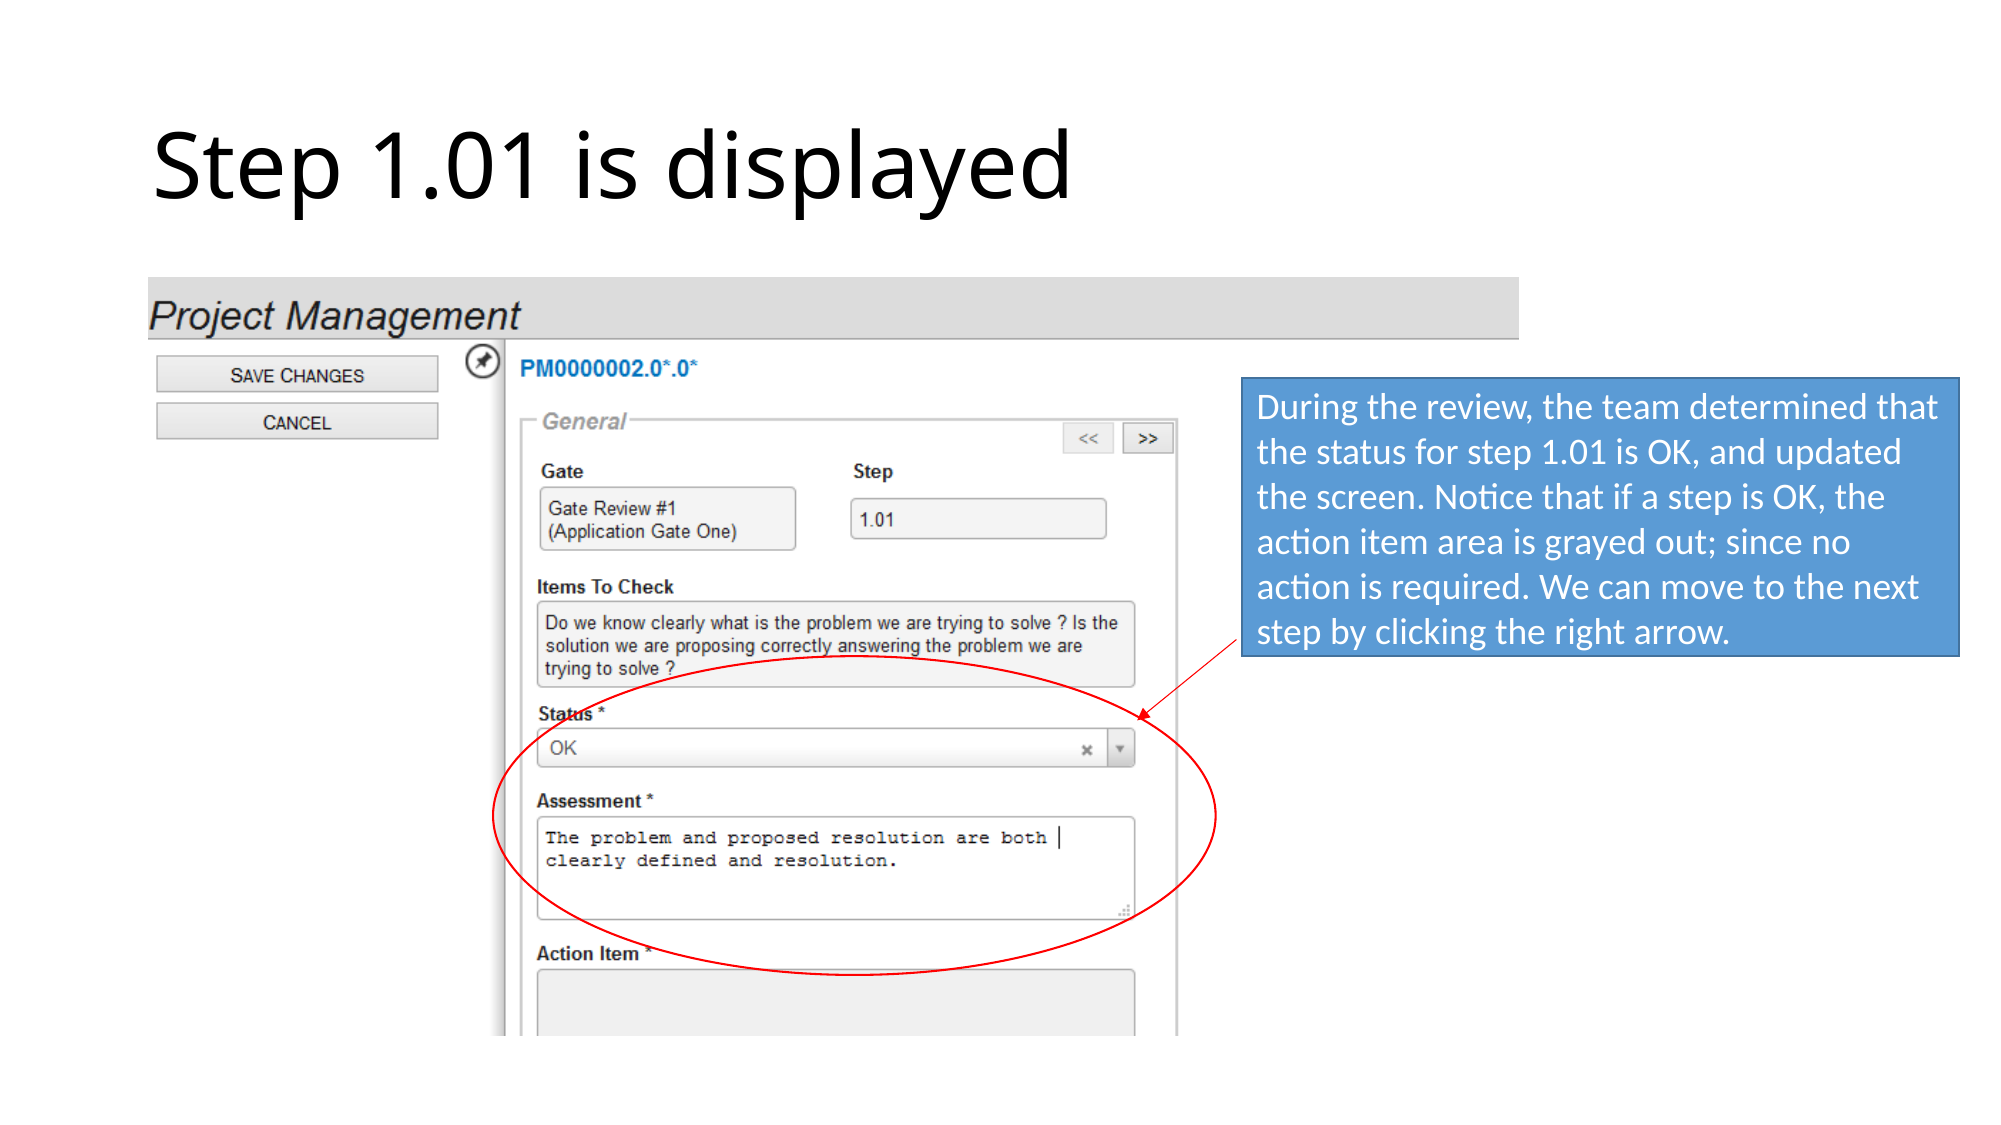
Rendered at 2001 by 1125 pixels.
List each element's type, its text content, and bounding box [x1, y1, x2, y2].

title Step 1.01 is displayed [137, 59, 1863, 278]
picture [148, 277, 1519, 1036]
text_box During the review, the team determined that the status for step 1.01 is OK, and updated the screen. Notice that if a step is OK, the action item area is grayed out; since no action is required. We can move to the next step by clicking the right arrow. [1519, 377, 1960, 657]
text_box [1137, 639, 1237, 721]
